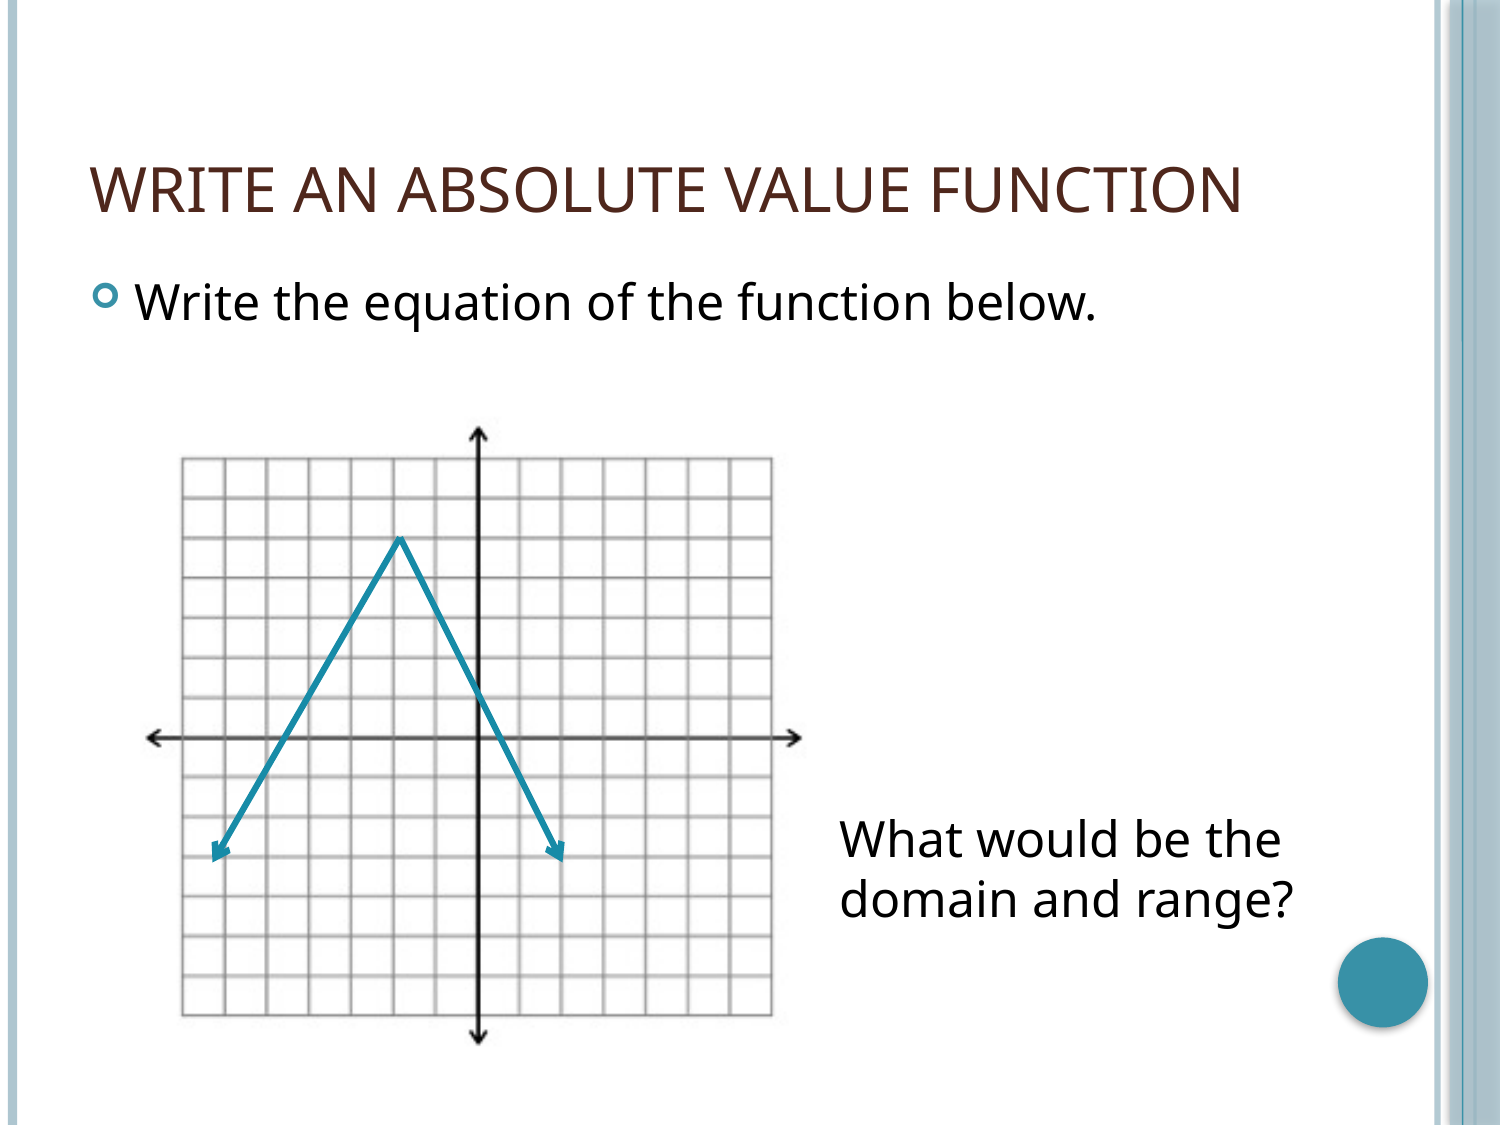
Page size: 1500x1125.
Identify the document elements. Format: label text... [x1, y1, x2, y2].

list Write the equation of the function below. [75, 262, 1300, 925]
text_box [402, 536, 563, 863]
title Write an absolute value function [75, 45, 1300, 233]
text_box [211, 536, 401, 863]
picture [99, 336, 863, 1101]
text_box What would be the domain and range? [869, 799, 1313, 935]
